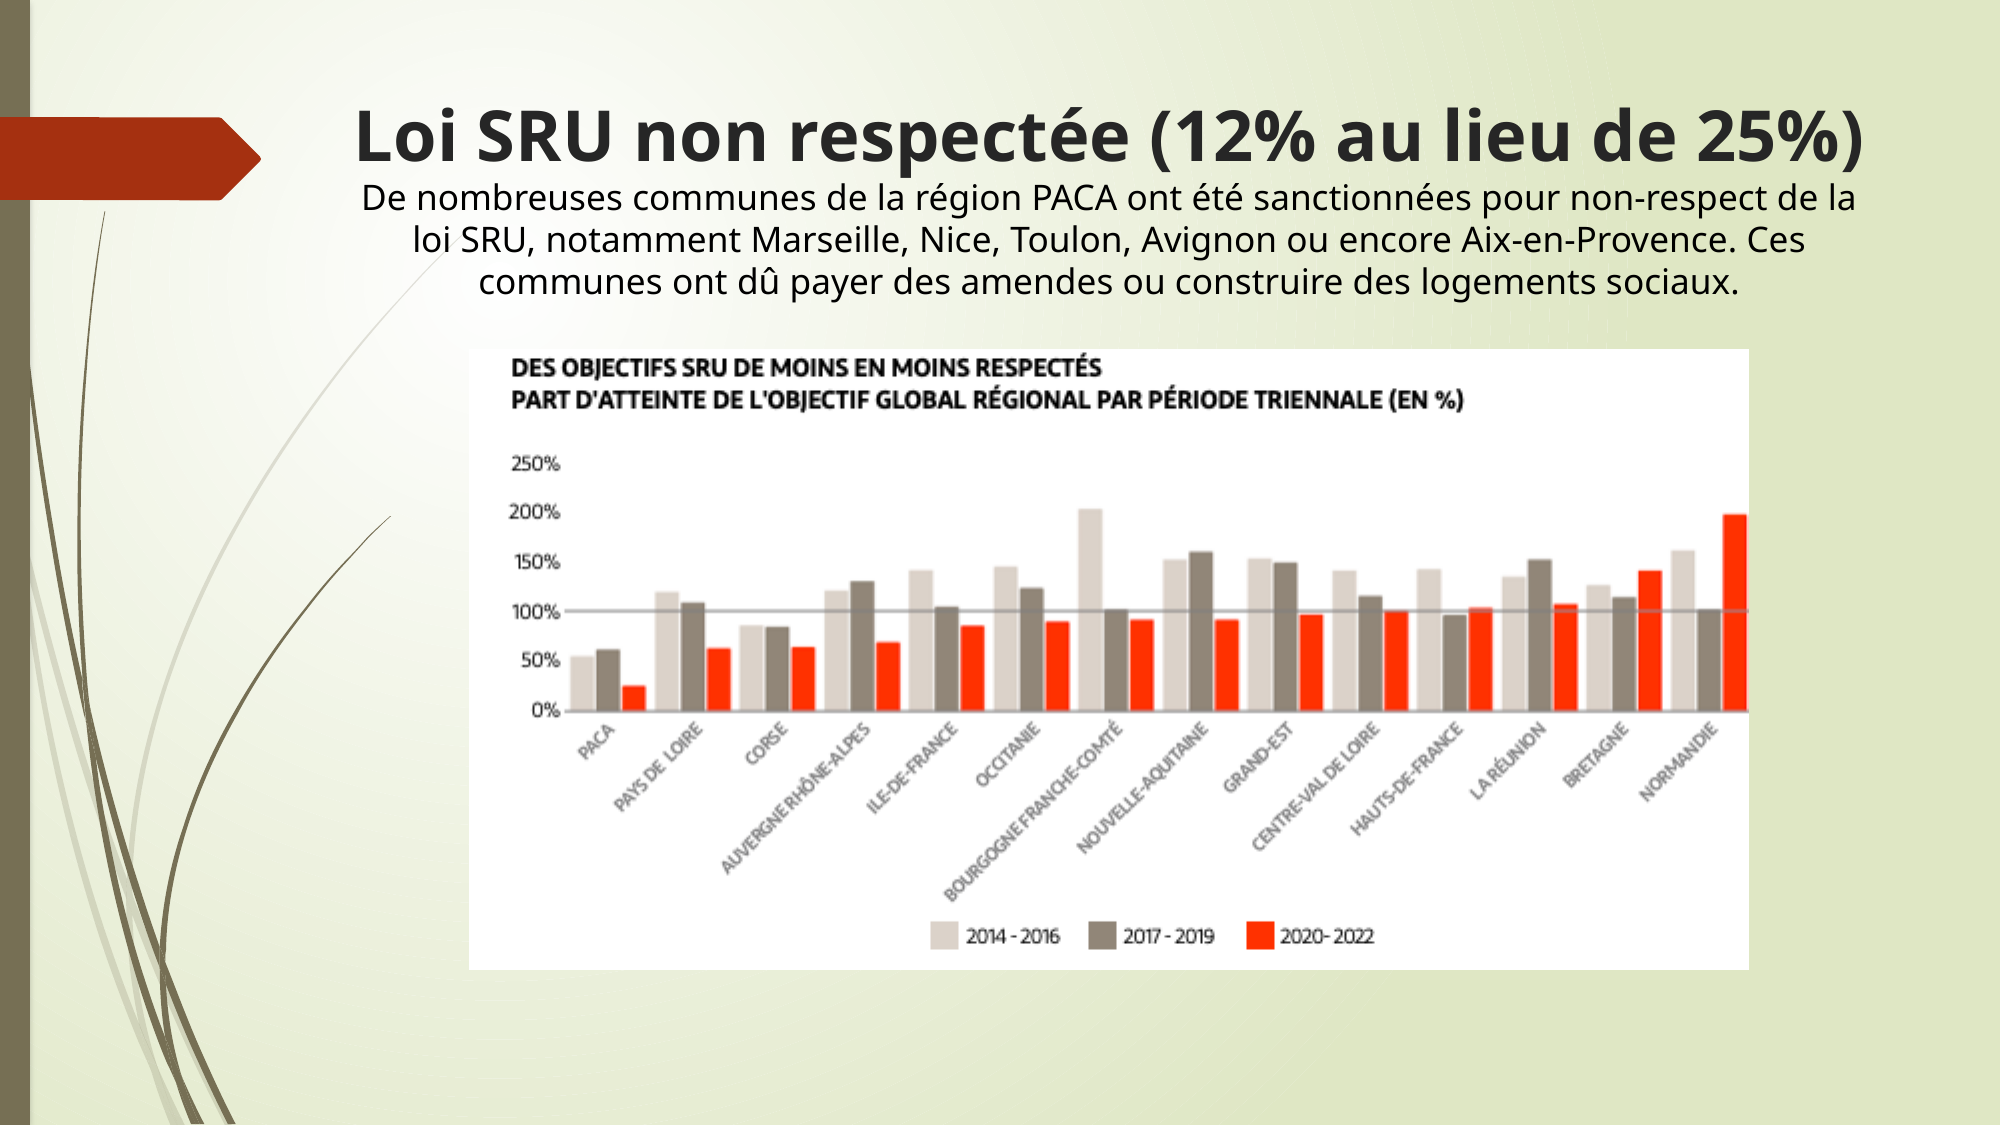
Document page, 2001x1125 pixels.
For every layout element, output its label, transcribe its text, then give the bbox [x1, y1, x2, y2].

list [469, 349, 1750, 971]
title Loi SRU non respectée (12% au lieu de 25%) De nombreuses communes de la région PACA ont été sanctionnées pour non-respect de la loi SRU, notamment Marseille, Nice, Toulon, Avignon ou encore Aix-en-Provence. Ces communes ont dû payer des amendes ou construire des logements sociaux. [333, 83, 1887, 321]
